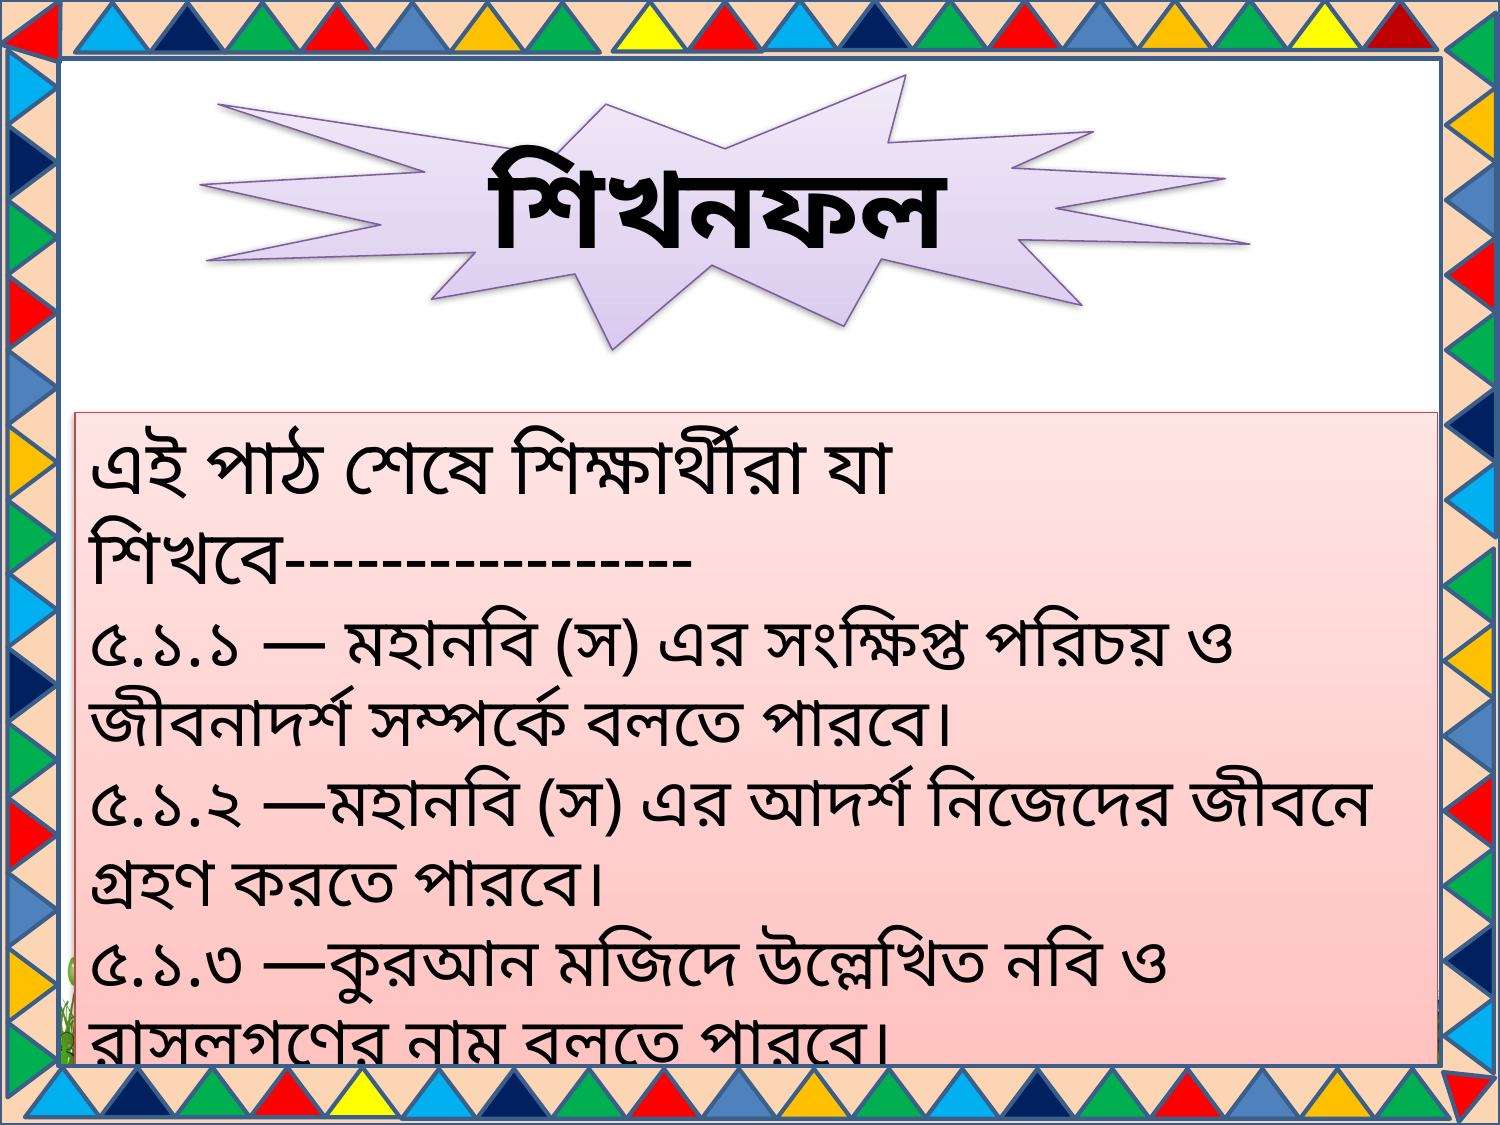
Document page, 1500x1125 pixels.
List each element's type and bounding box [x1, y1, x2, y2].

text_box [0, 0, 1500, 1125]
